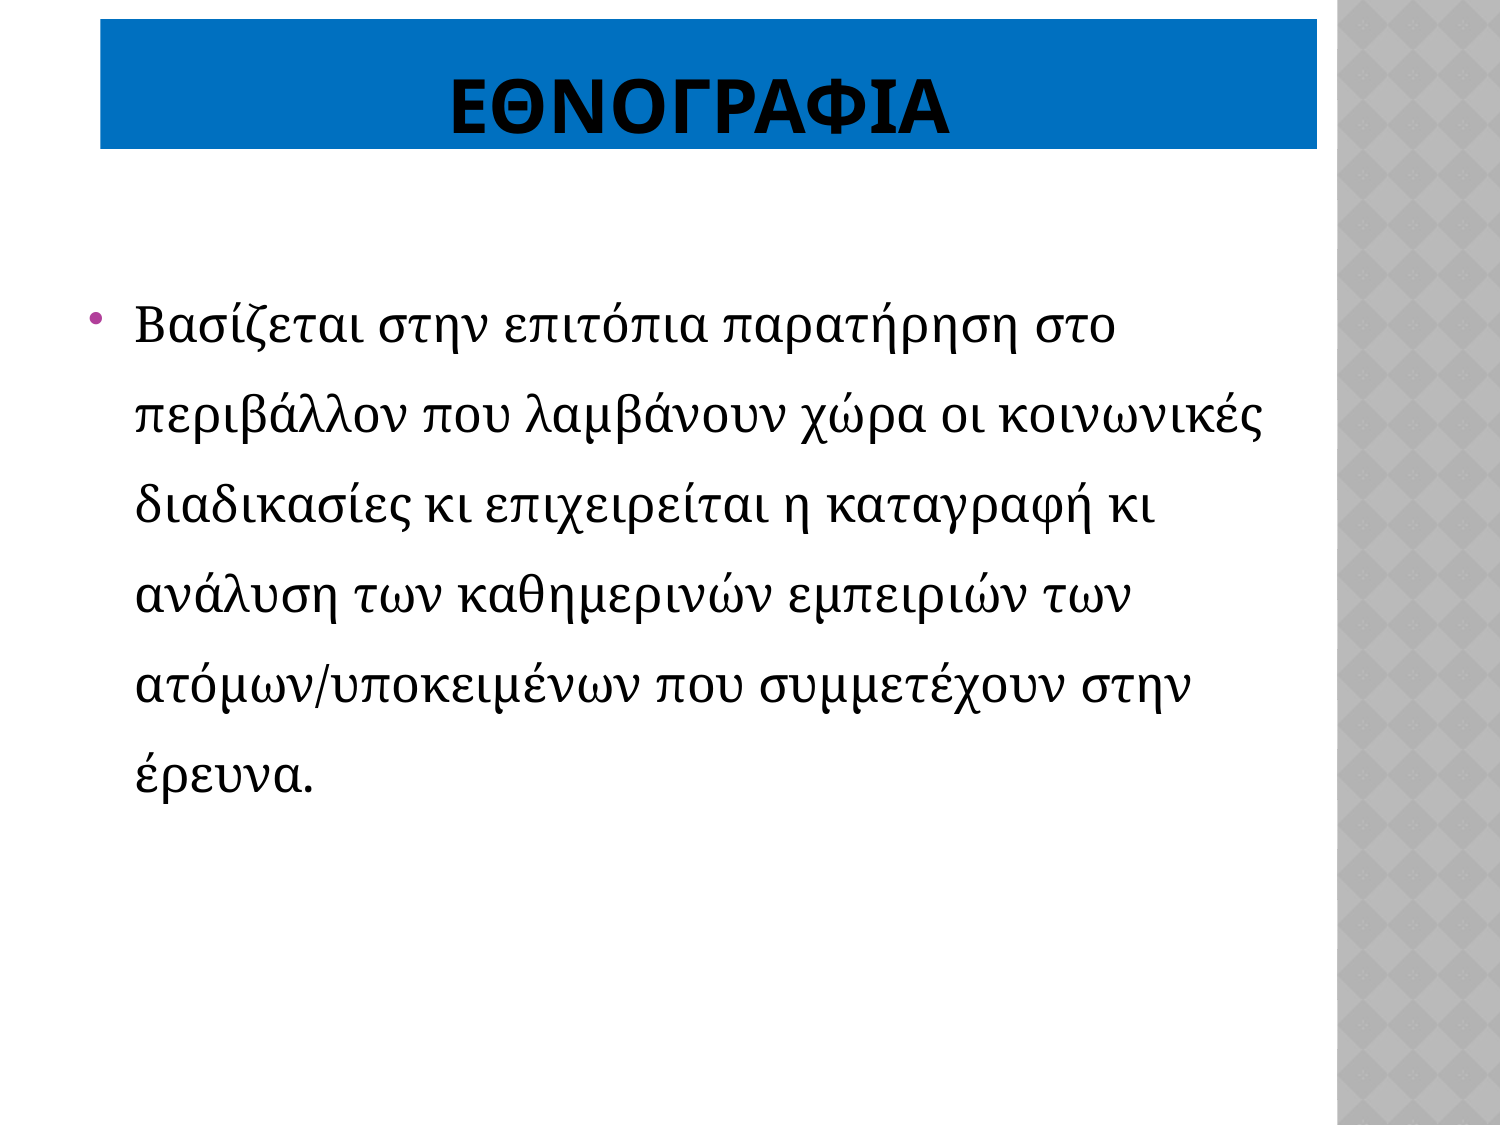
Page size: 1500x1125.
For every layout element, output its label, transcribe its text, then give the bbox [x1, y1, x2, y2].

title Εθνογραφια [100, 19, 1317, 149]
list Βασίζεται στην επιτόπια παρατήρηση στο περιβάλλον που λαμβάνουν χώρα οι κοινωνικές διαδικασίες κι επιχειρείται η καταγραφή κι ανάλυση των καθημερινών εμπειριών των ατόμων/υποκειμένων που συμμετέχουν στην έρευνα. [75, 255, 1317, 1059]
